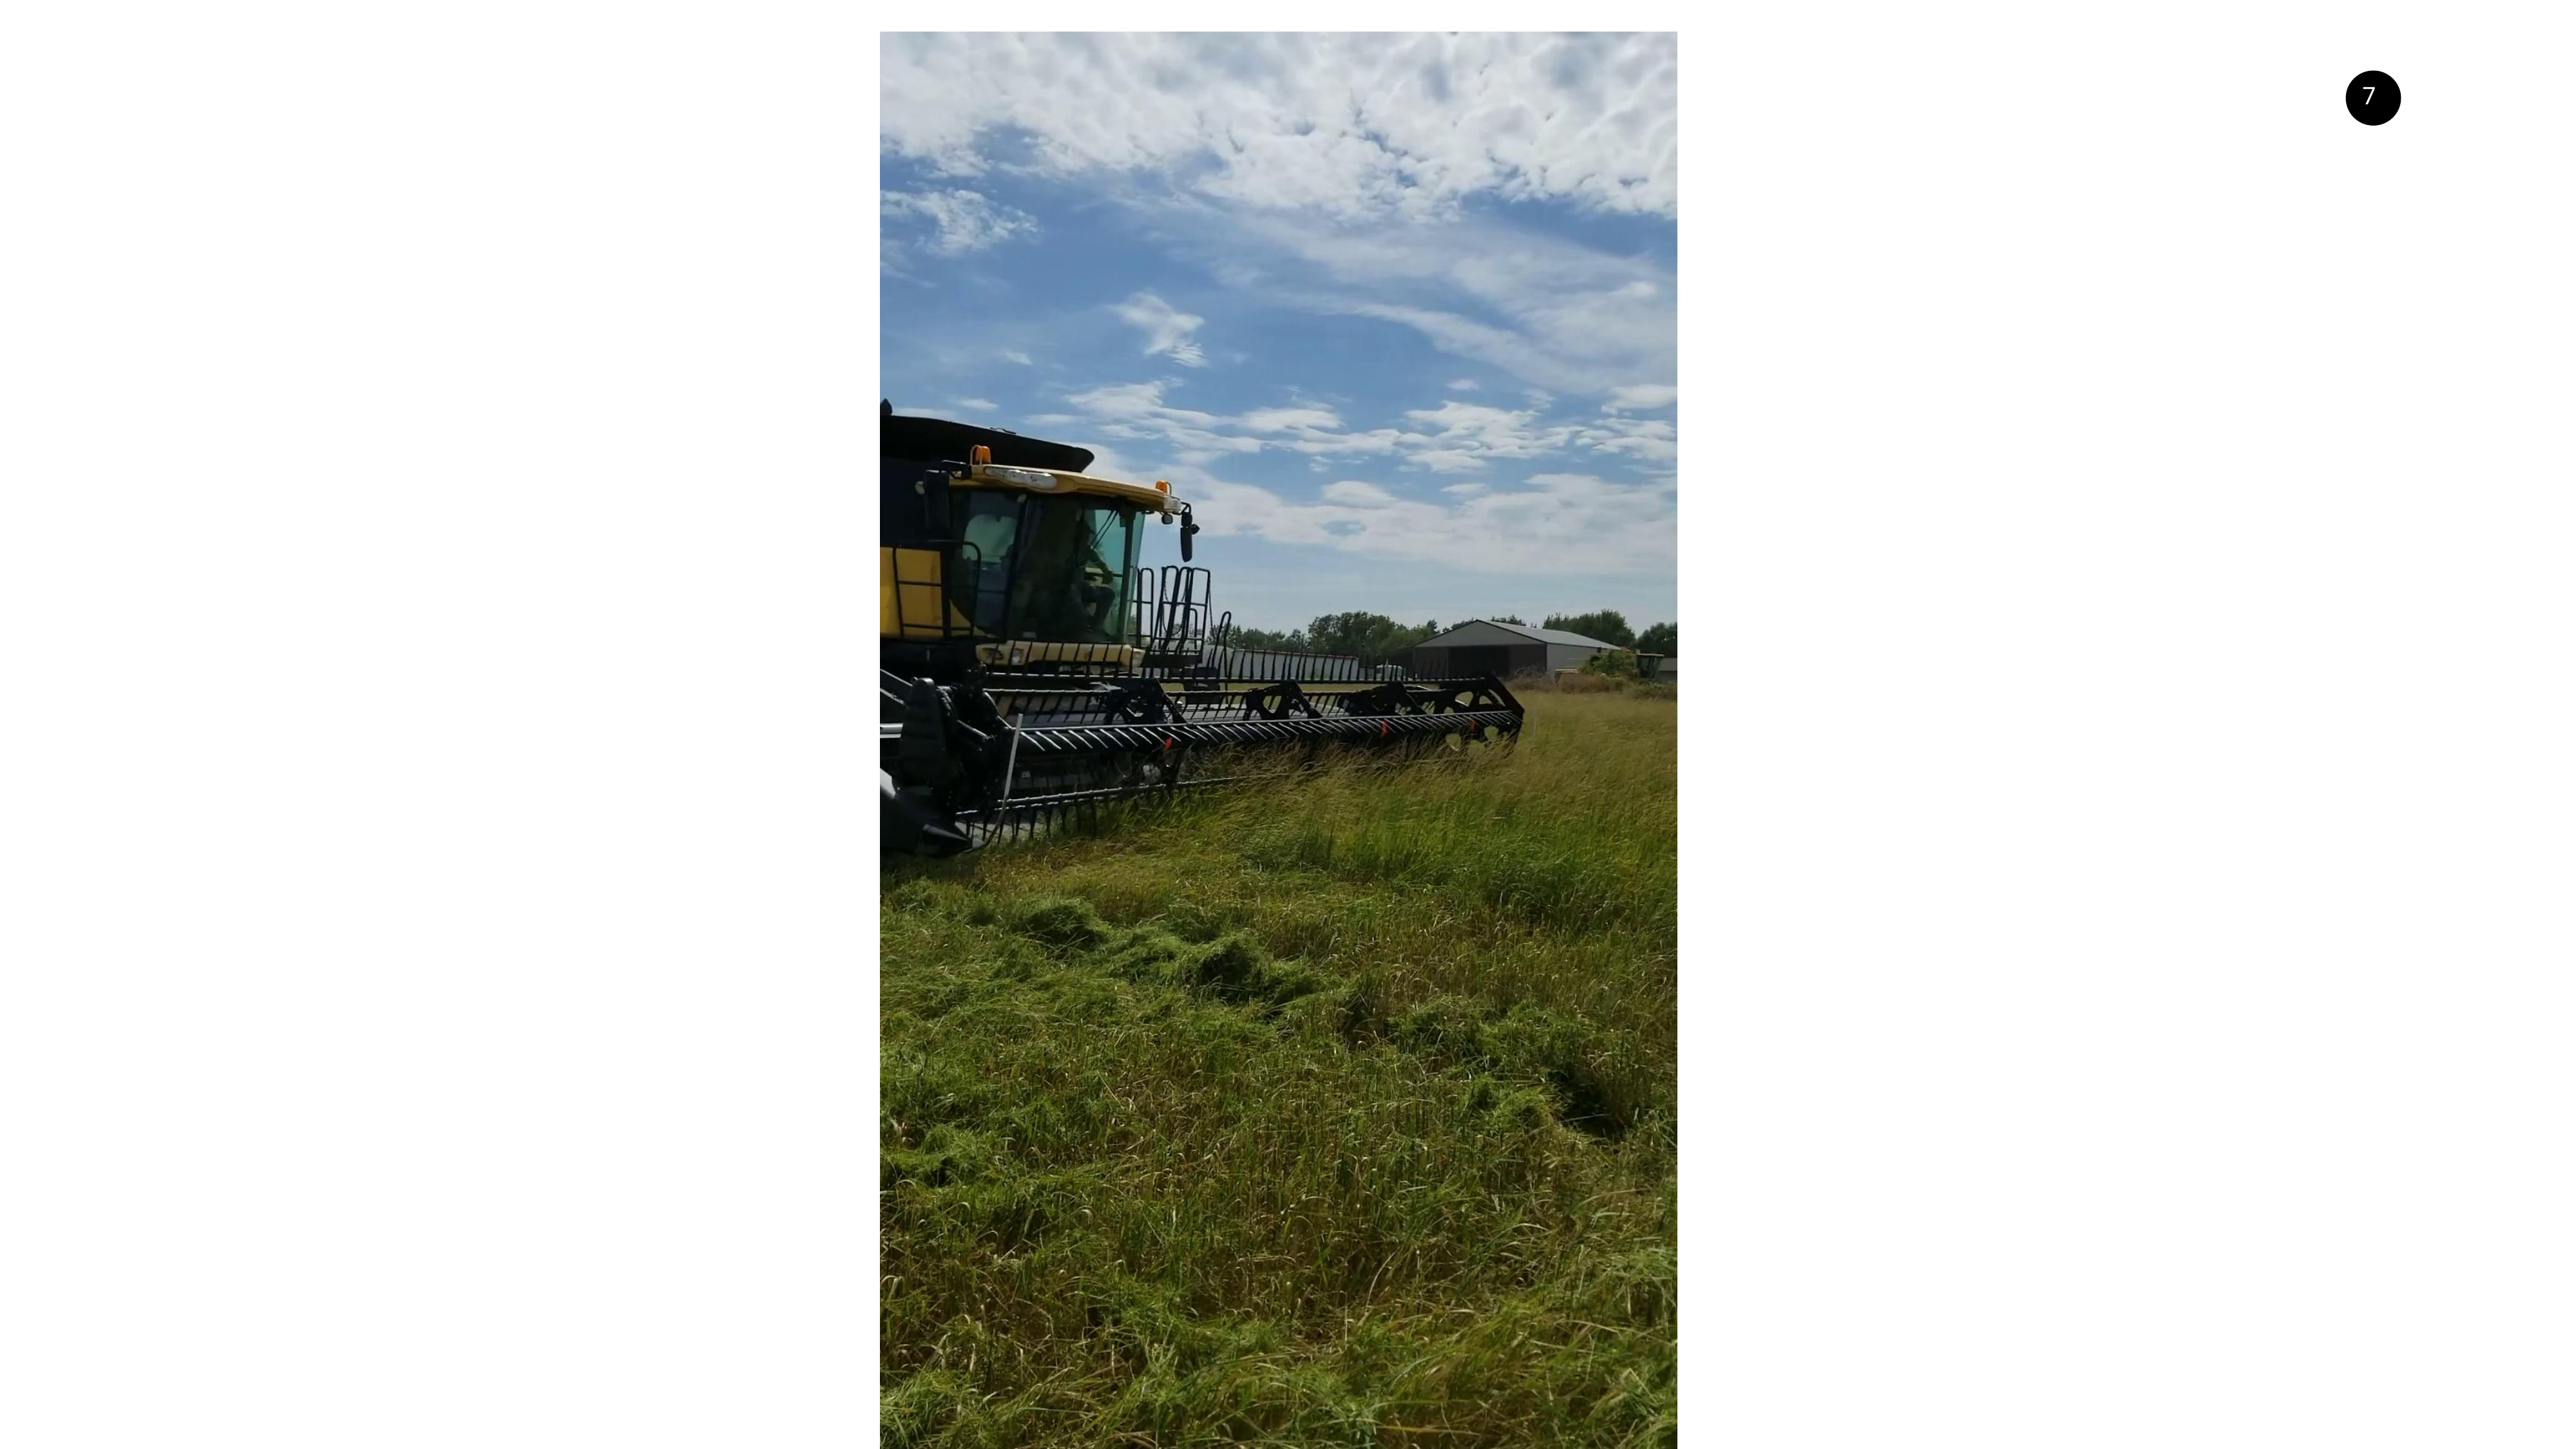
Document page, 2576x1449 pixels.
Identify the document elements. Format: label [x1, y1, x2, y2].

picture [879, 32, 1677, 1449]
